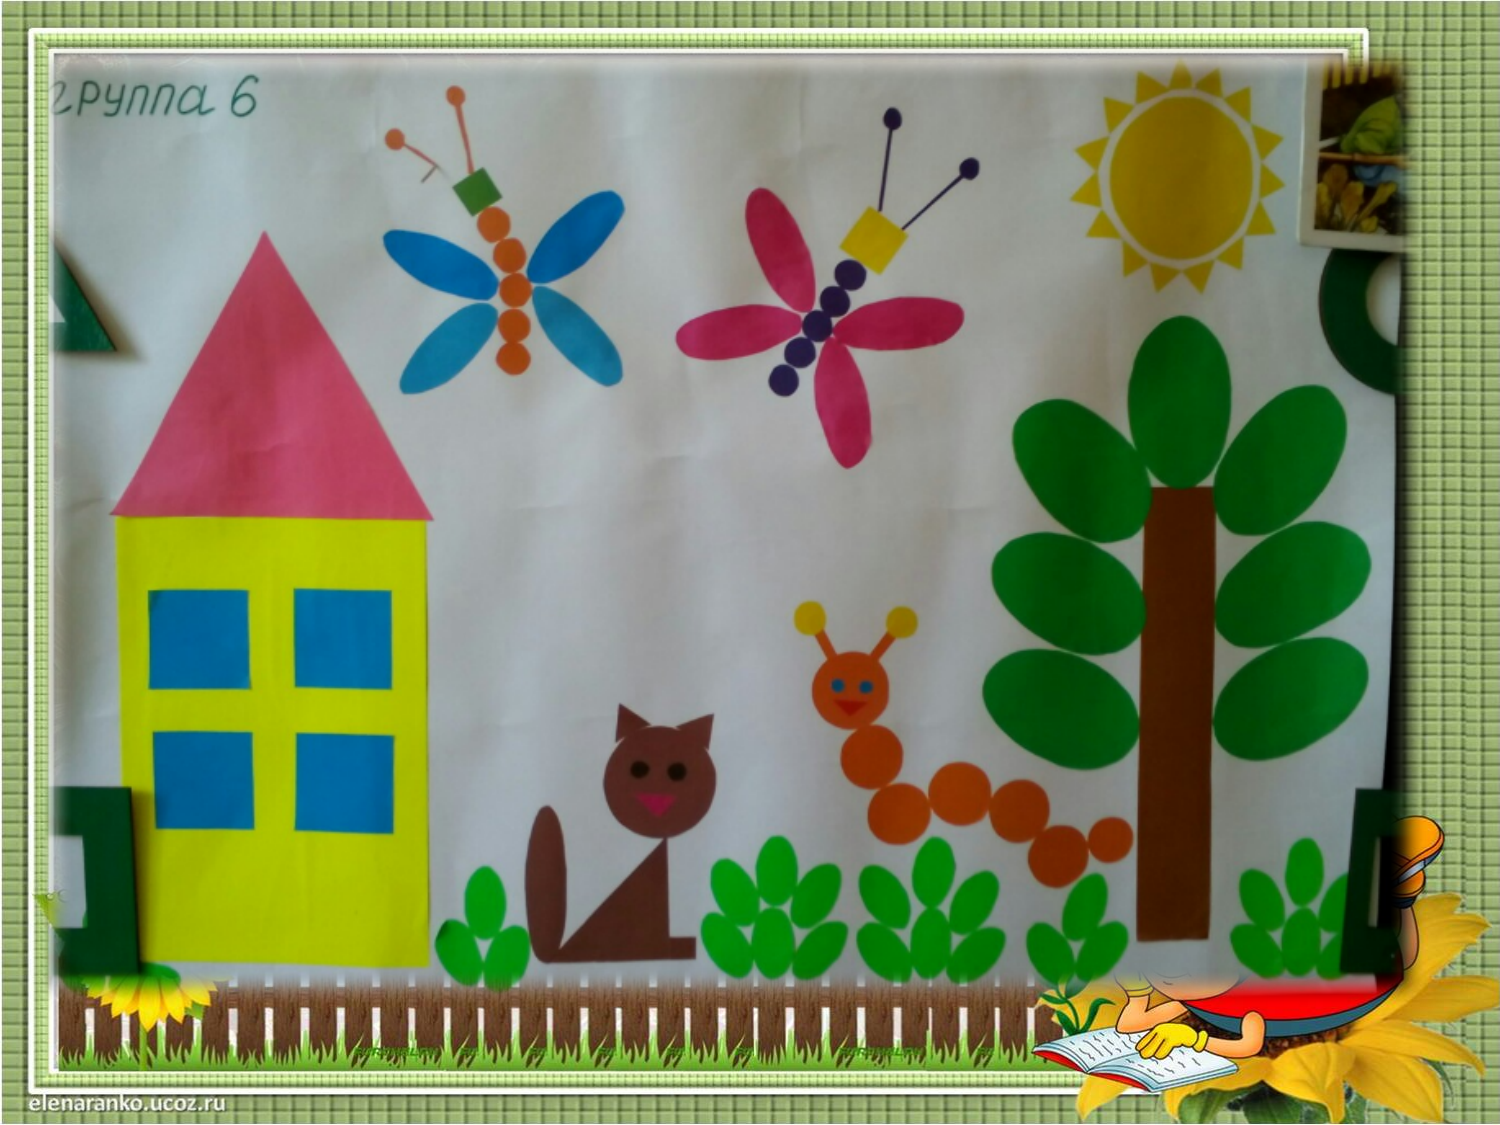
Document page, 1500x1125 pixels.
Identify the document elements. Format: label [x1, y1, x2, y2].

picture [0, 0, 1500, 1125]
list [36, 44, 1426, 1007]
